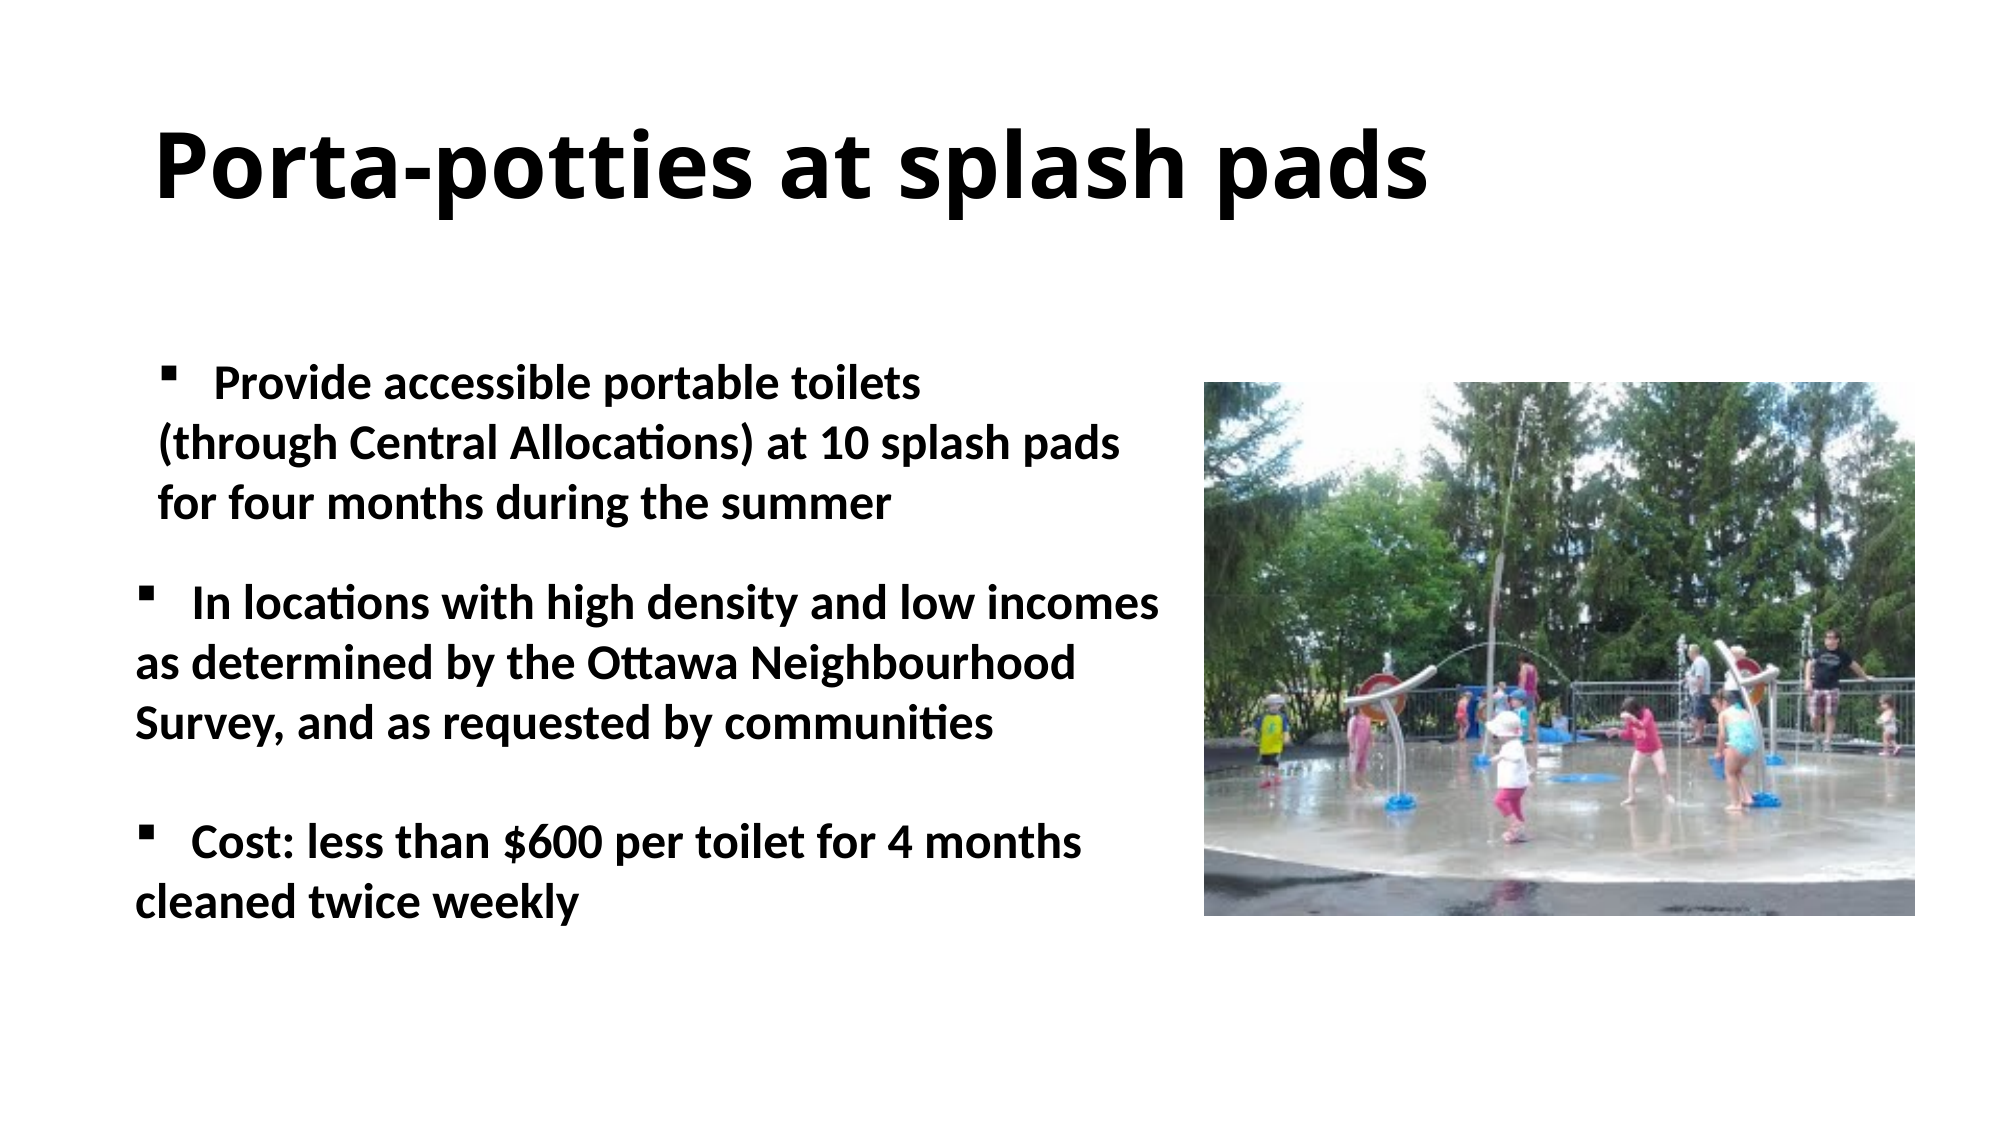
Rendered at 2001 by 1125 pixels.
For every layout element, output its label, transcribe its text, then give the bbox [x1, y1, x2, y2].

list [1204, 382, 1915, 916]
title Porta-potties at splash pads [137, 59, 1863, 278]
text_box In locations with high density and low incomes as determined by the Ottawa Neighbourhood Survey, and as requested by communities [120, 562, 1187, 758]
text_box Cost: less than $600 per toilet for 4 months cleaned twice weekly [120, 801, 1109, 936]
text_box Provide accessible portable toilets (through Central Allocations) at 10 splash pads for four months during the summer [142, 341, 1148, 537]
